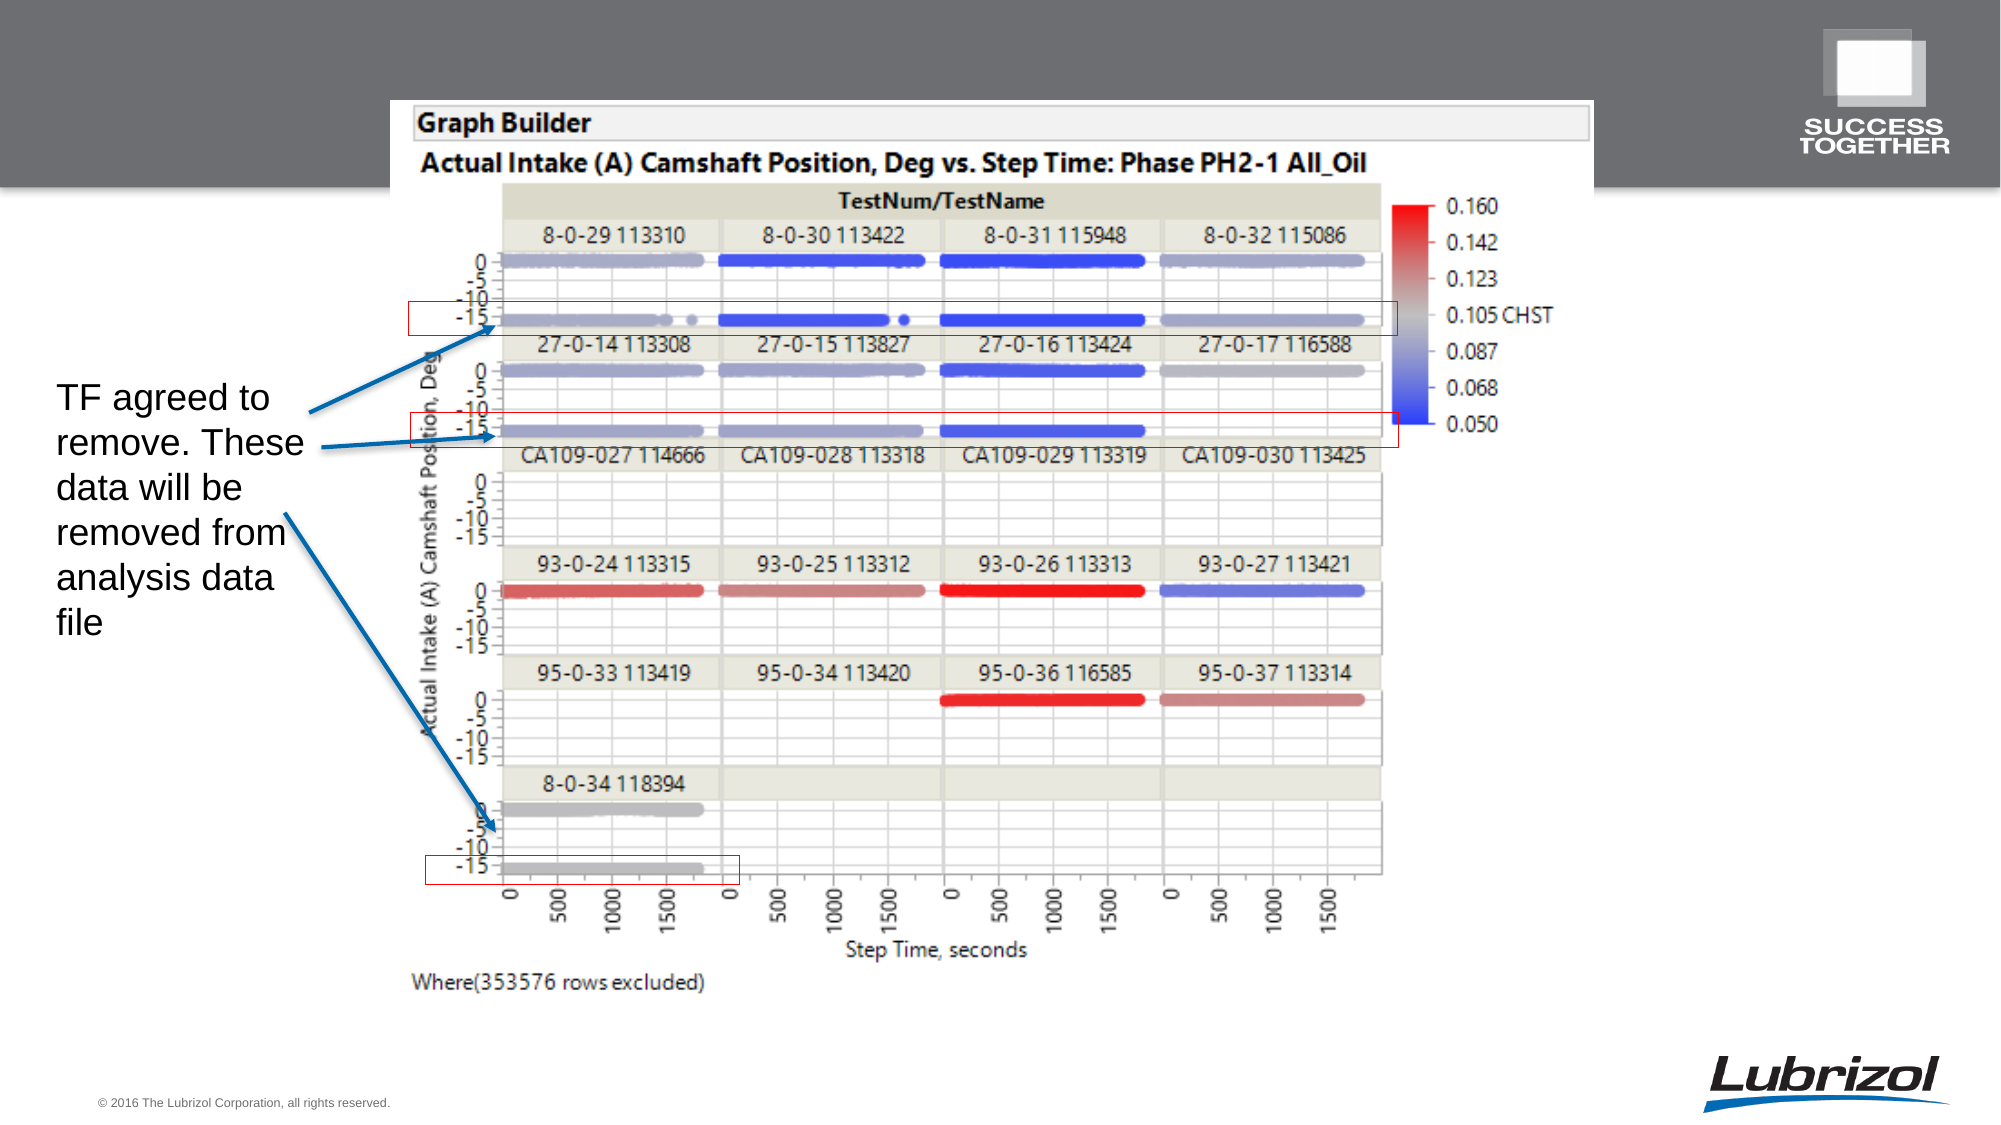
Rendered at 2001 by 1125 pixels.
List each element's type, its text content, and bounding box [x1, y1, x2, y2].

picture [390, 99, 1594, 1001]
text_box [308, 325, 497, 413]
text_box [321, 435, 497, 448]
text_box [284, 512, 497, 833]
picture [1800, 23, 1950, 158]
picture [1703, 1056, 1950, 1113]
text_box TF agreed to remove. These data will be removed from analysis data file [41, 365, 346, 651]
